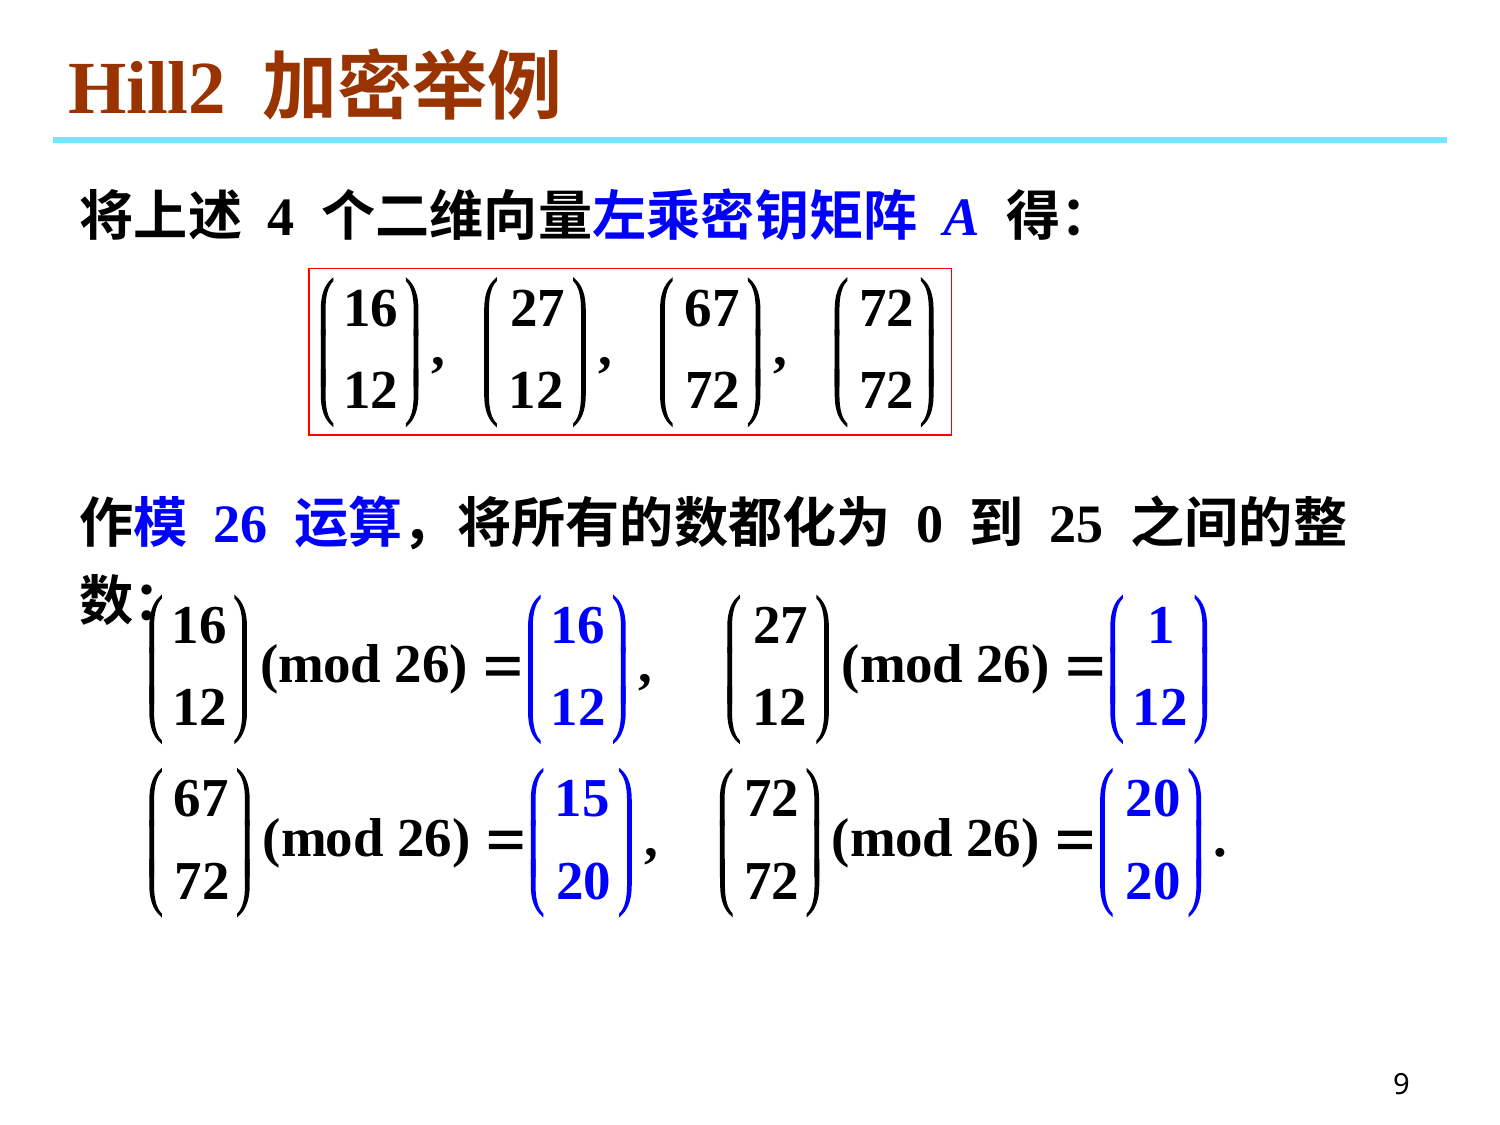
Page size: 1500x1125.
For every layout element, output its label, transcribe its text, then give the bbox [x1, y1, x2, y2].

text_box 将上述 4 个二维向量左乘密钥矩阵 A 得： [64, 160, 1440, 254]
slide_number 9 [1112, 1037, 1425, 1113]
title Hill2 加密举例 [53, 0, 928, 137]
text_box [138, 586, 1270, 925]
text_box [309, 269, 951, 435]
text_box 作模 26 运算，将所有的数都化为 0 到 25 之间的整数： [64, 467, 1424, 639]
